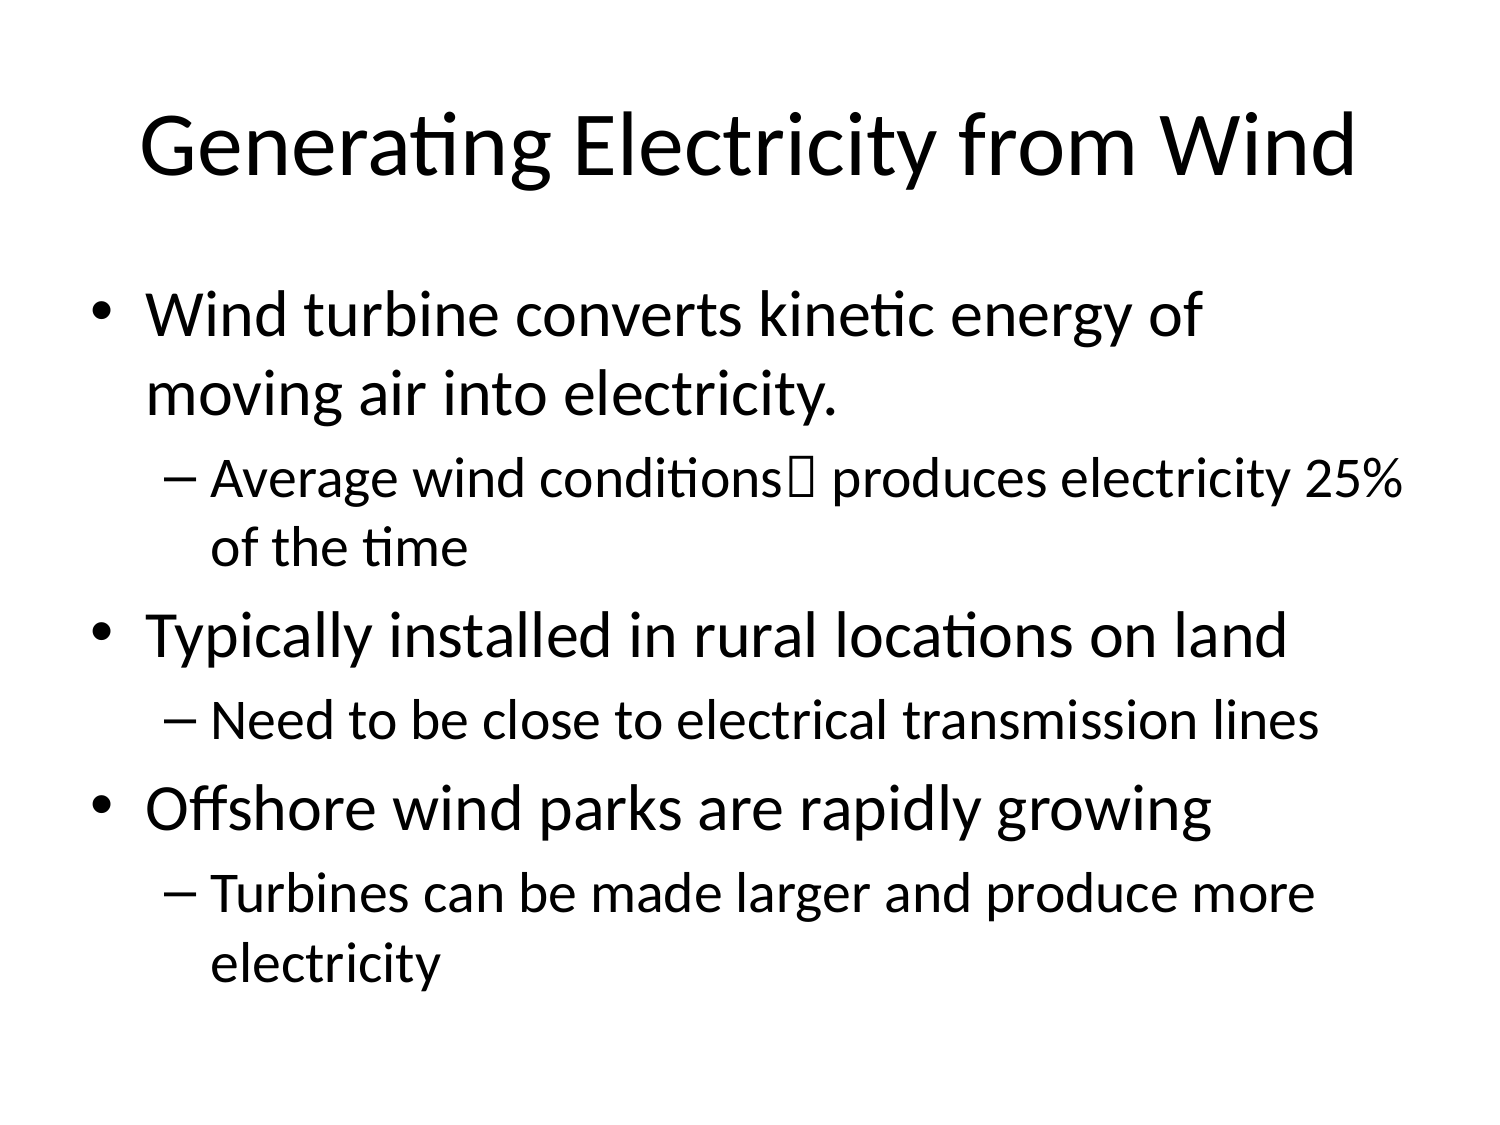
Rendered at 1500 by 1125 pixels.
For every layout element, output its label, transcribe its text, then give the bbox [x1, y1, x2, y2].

title Generating Electricity from Wind [75, 45, 1425, 233]
list Wind turbine converts kinetic energy of moving air into electricity. Average wind conditions produces electricity 25% of the time Typically installed in rural locations on land Need to be close to electrical transmission lines Offshore wind parks are rapidly growing Turbines can be made larger and produce more electricity [75, 262, 1425, 1005]
